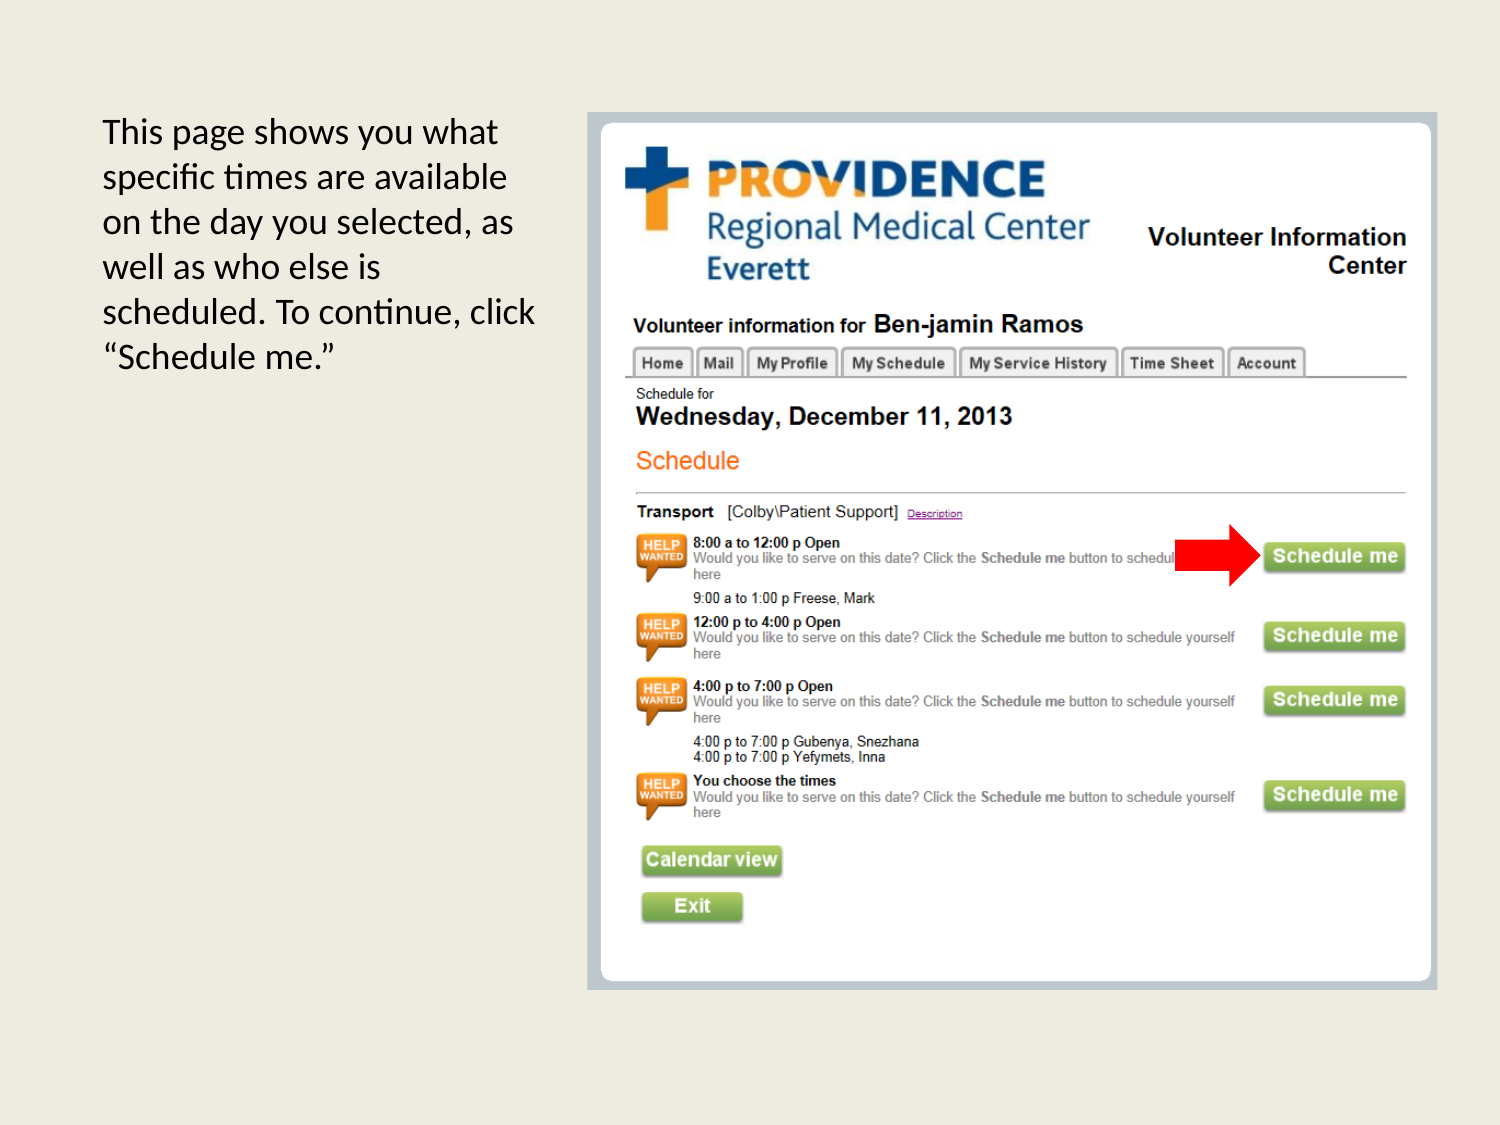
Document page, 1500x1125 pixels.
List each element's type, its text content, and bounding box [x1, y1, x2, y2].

text_box This page shows you what specific times are available on the day you selected, as well as who else is scheduled. To continue, click “Schedule me.” [87, 99, 563, 385]
picture [587, 112, 1438, 990]
